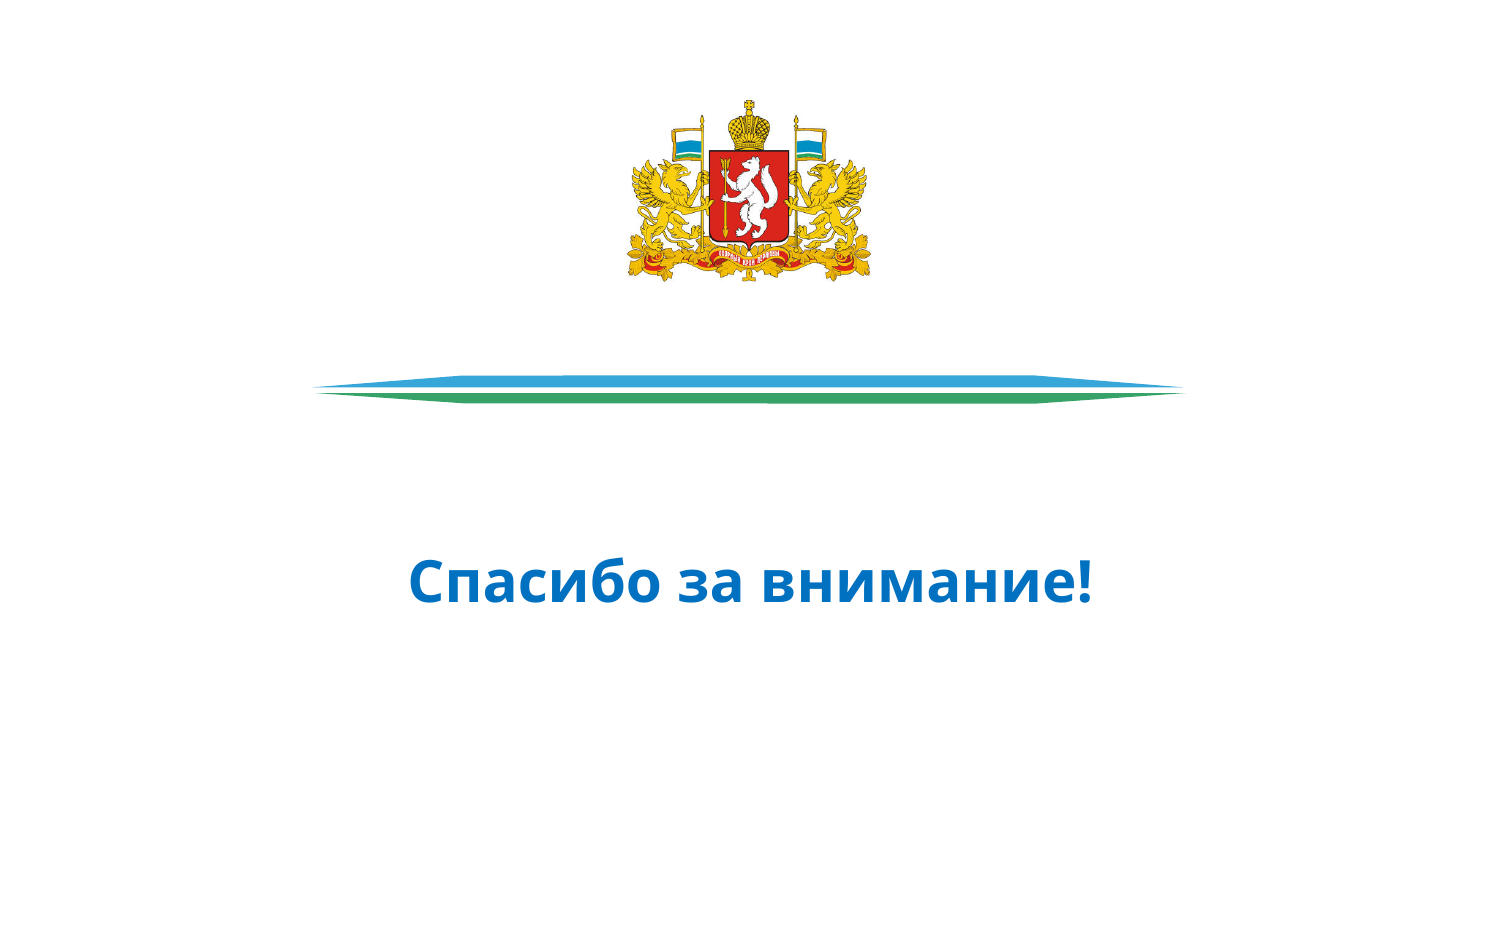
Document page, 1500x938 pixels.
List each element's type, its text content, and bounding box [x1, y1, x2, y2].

text_box Спасибо за внимание! [113, 390, 1388, 768]
text_box [312, 373, 1184, 390]
picture [626, 100, 871, 282]
text_box [314, 390, 1187, 406]
